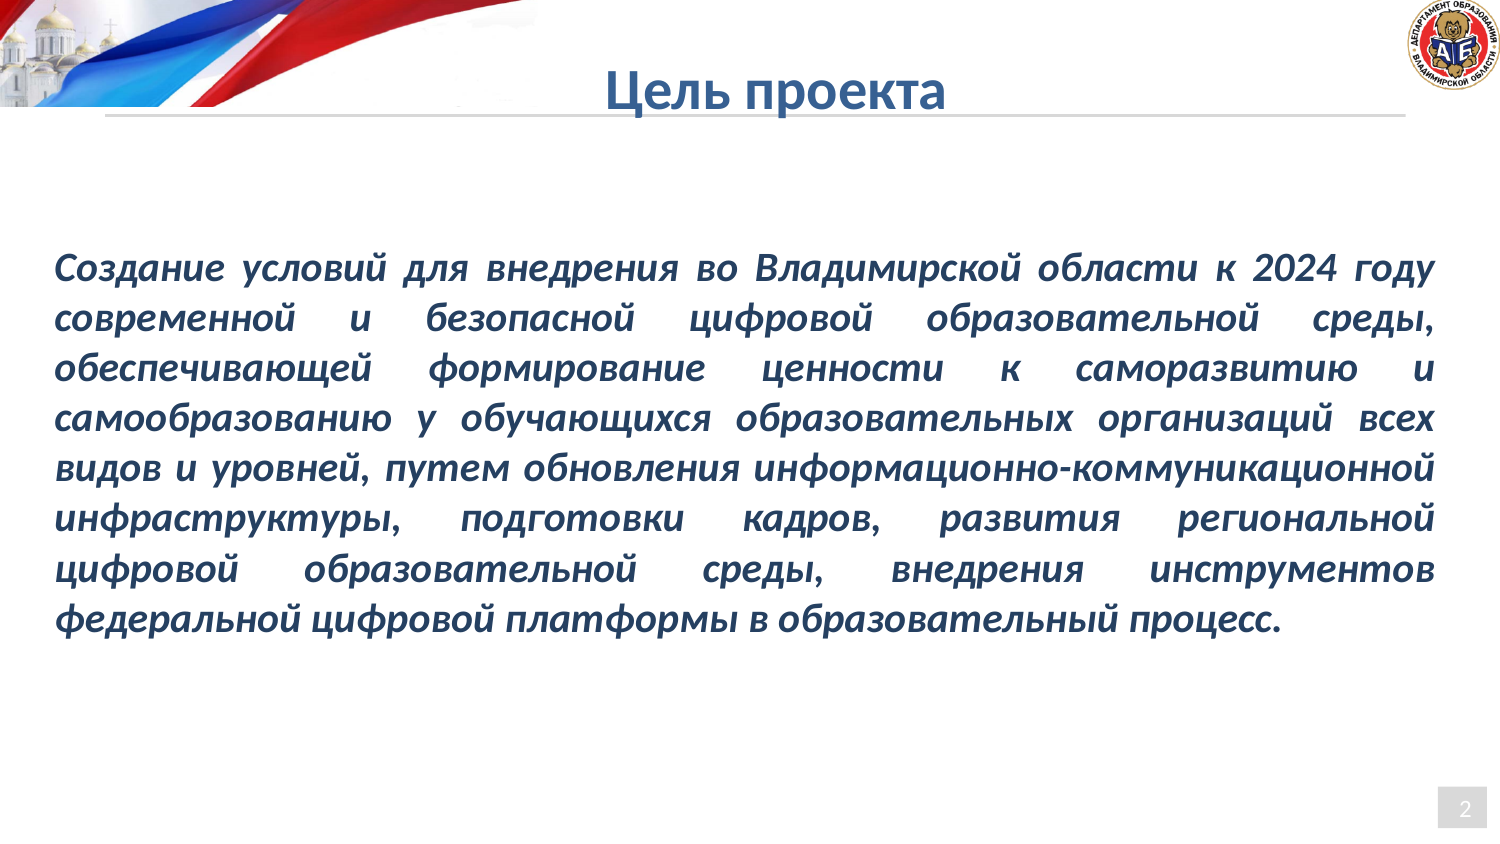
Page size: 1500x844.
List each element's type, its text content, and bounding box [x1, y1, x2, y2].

picture [104, 114, 1406, 118]
text_box Цель проекта [546, 43, 1341, 112]
text_box Создание условий для внедрения во Владимирской области к 2024 году современной и безопасной цифровой образовательной среды, обеспечивающей формирование ценности к саморазвитию и самообразованию у обучающихся образовательных организаций всех видов и уровней, путем обновления информационно-коммуникационной инфраструктуры, подготовки кадров, развития региональной цифровой образовательной среды, внедрения инструментов федеральной цифровой платформы в образовательный процесс. [39, 232, 1451, 648]
slide_number 2 [1437, 786, 1487, 829]
picture [0, 0, 538, 108]
picture [1403, 0, 1500, 92]
